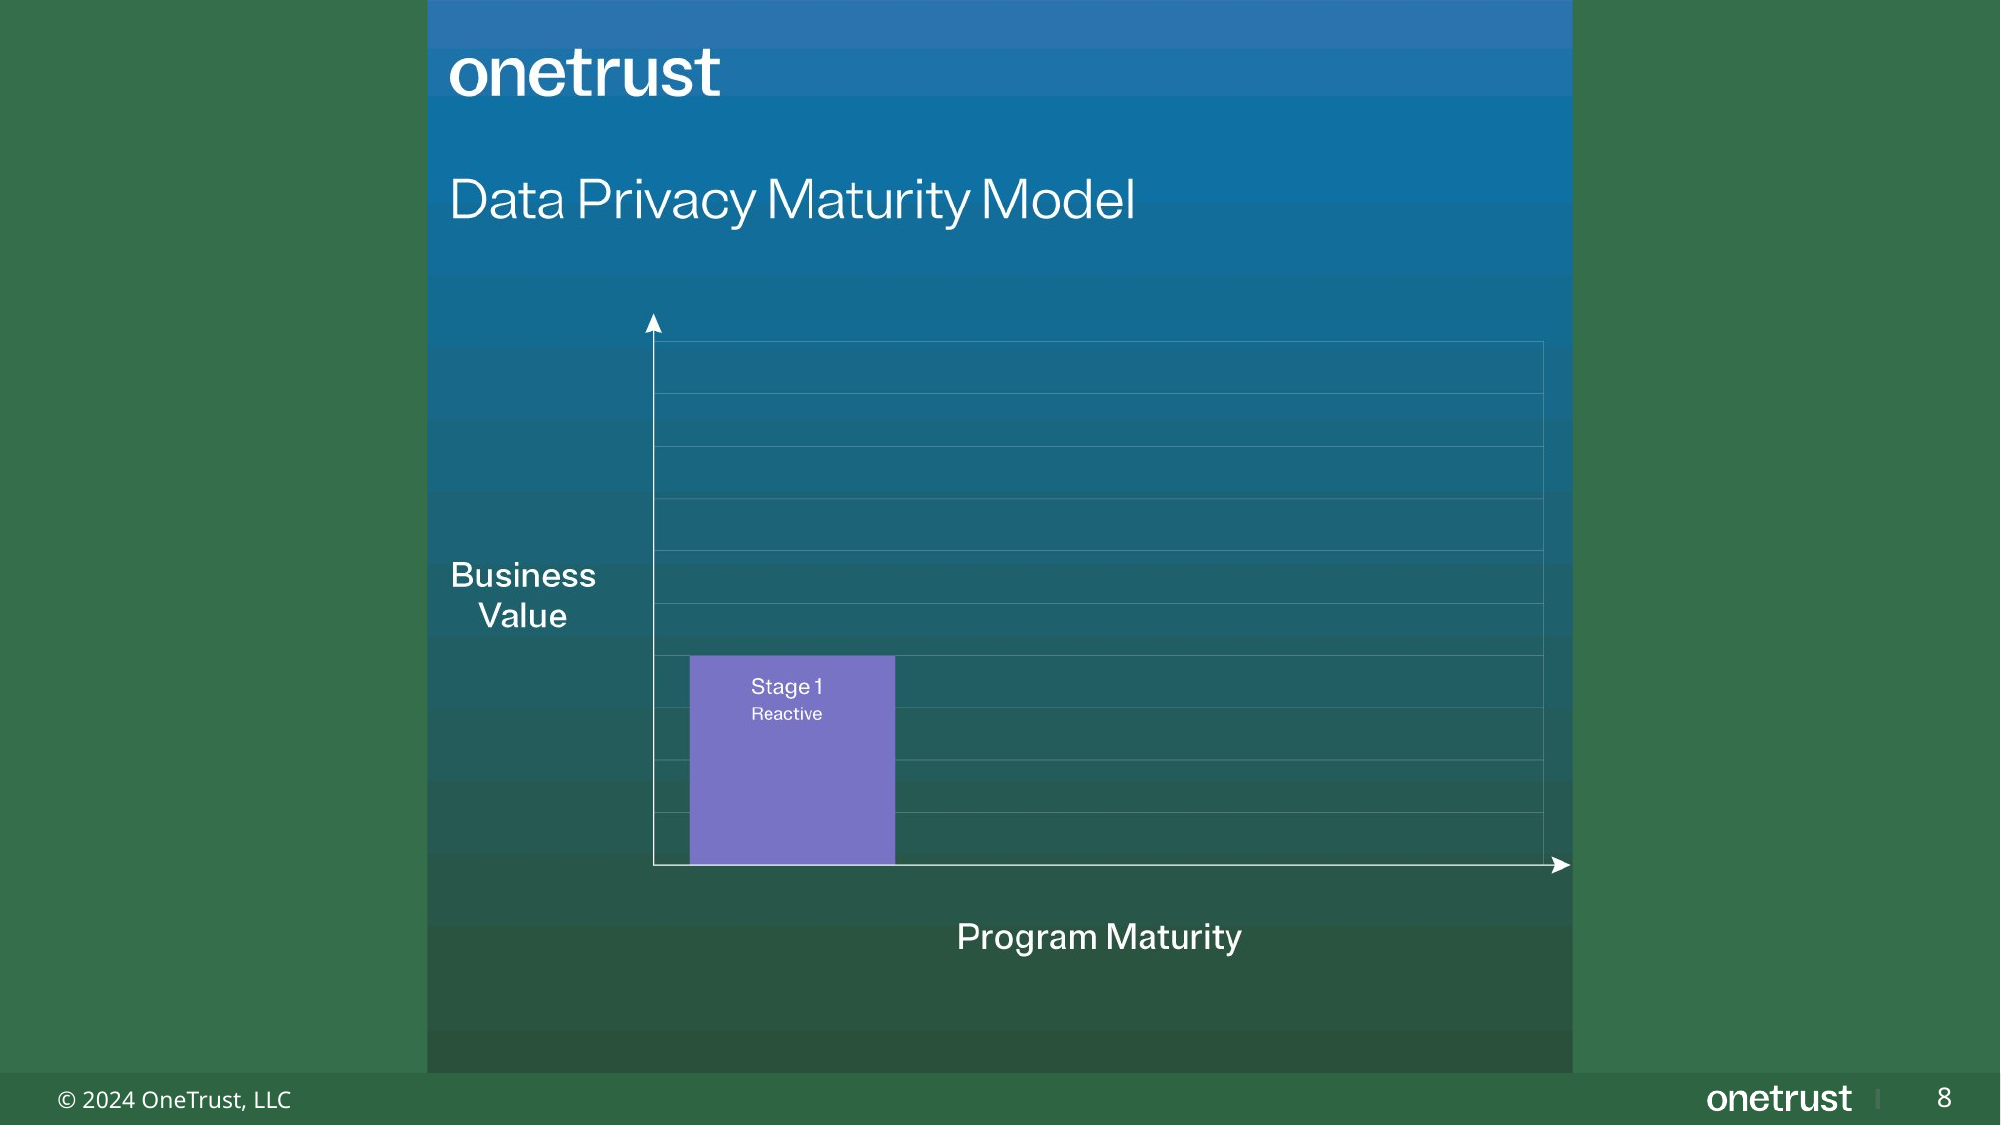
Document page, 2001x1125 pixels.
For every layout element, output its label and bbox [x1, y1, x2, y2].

picture [427, 0, 1573, 1073]
